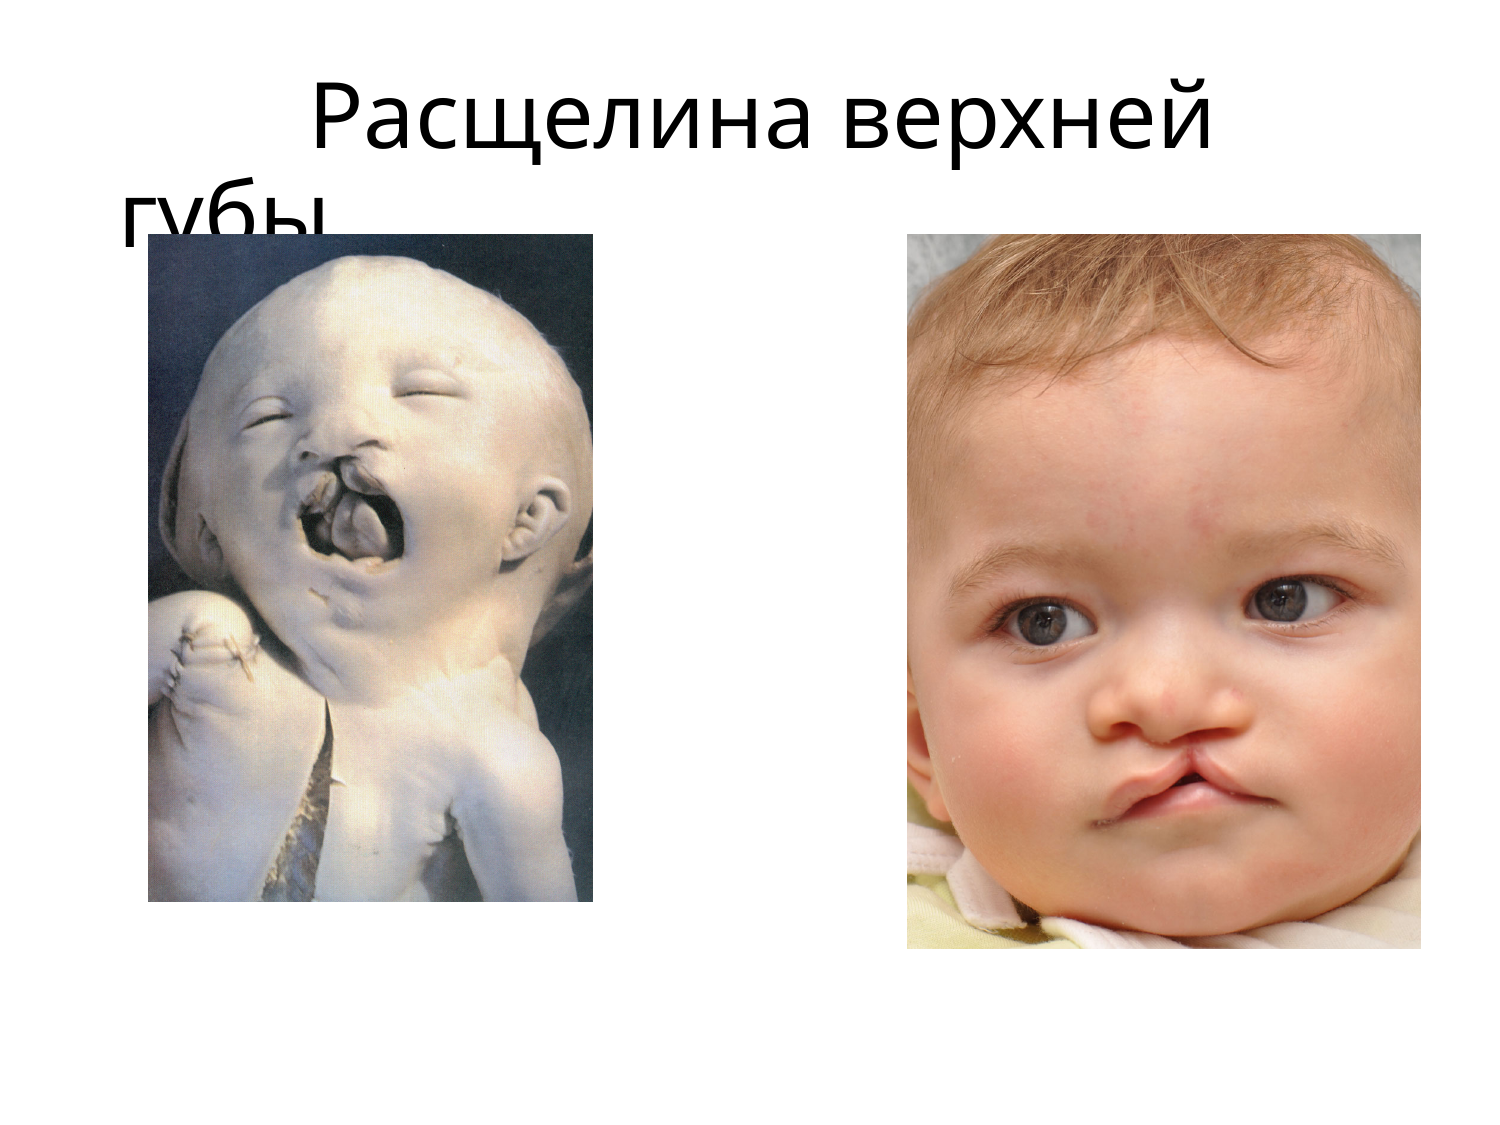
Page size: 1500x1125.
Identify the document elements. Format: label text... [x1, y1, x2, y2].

title Расщелина верхней губы [103, 59, 1397, 278]
picture [147, 234, 593, 902]
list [907, 235, 1421, 949]
